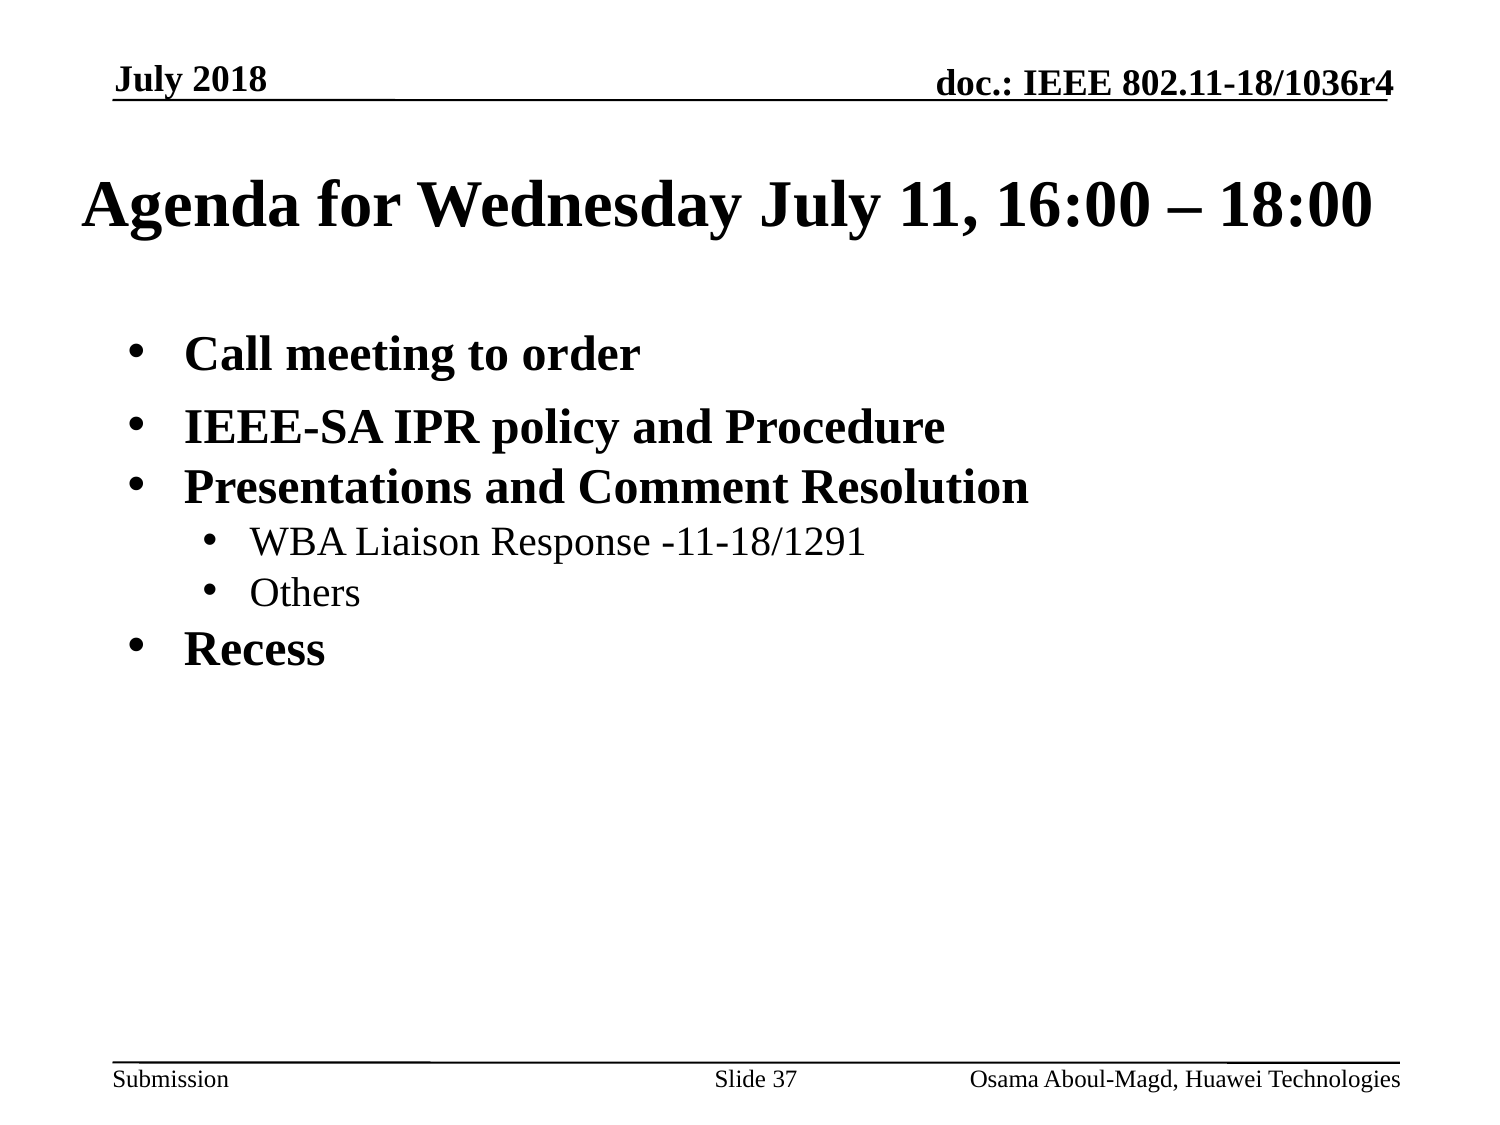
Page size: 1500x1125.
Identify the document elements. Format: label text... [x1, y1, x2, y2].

title Agenda for Wednesday July 11, 16:00 – 18:00 [24, 112, 1451, 288]
footer Osama Aboul-Magd, Huawei Technologies [878, 1061, 1402, 1093]
list Call meeting to order IEEE-SA IPR policy and Procedure Presentations and Comment Resolution WBA Liaison Response -11-18/1291 Others Recess [112, 324, 1388, 1000]
slide_number Slide 37 [712, 1061, 800, 1123]
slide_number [114, 54, 423, 100]
